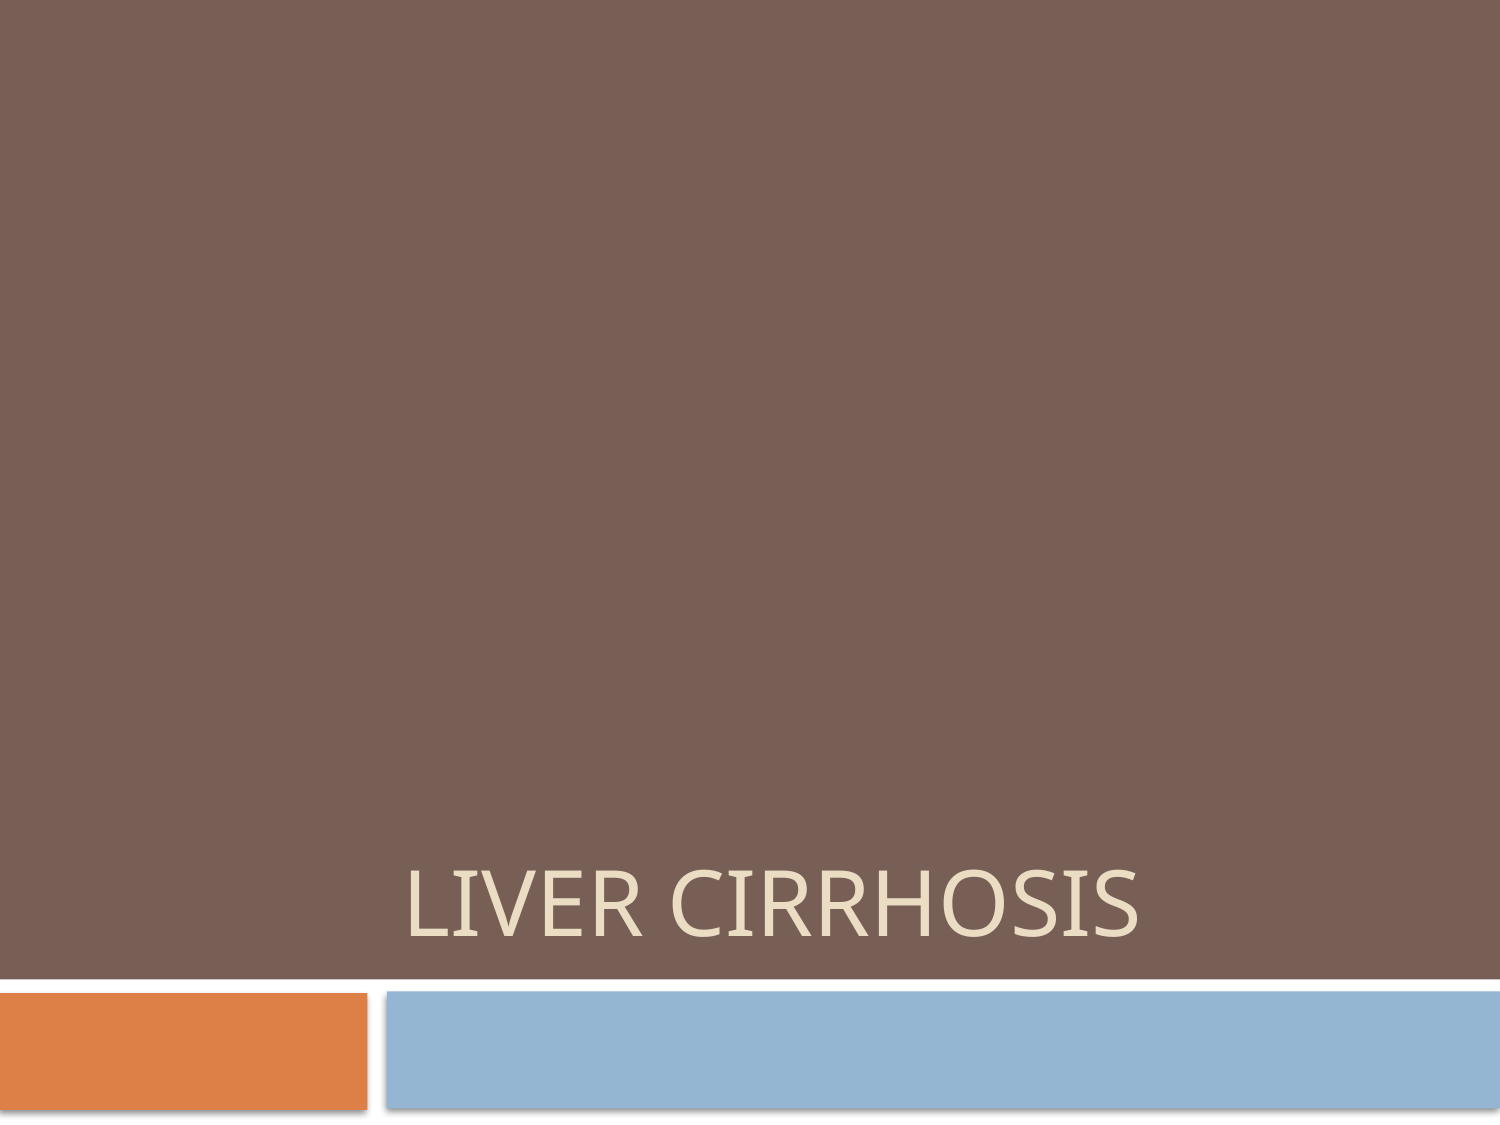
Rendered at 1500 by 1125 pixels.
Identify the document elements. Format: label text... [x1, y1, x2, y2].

title Liver cirrhosis [387, 662, 1450, 963]
